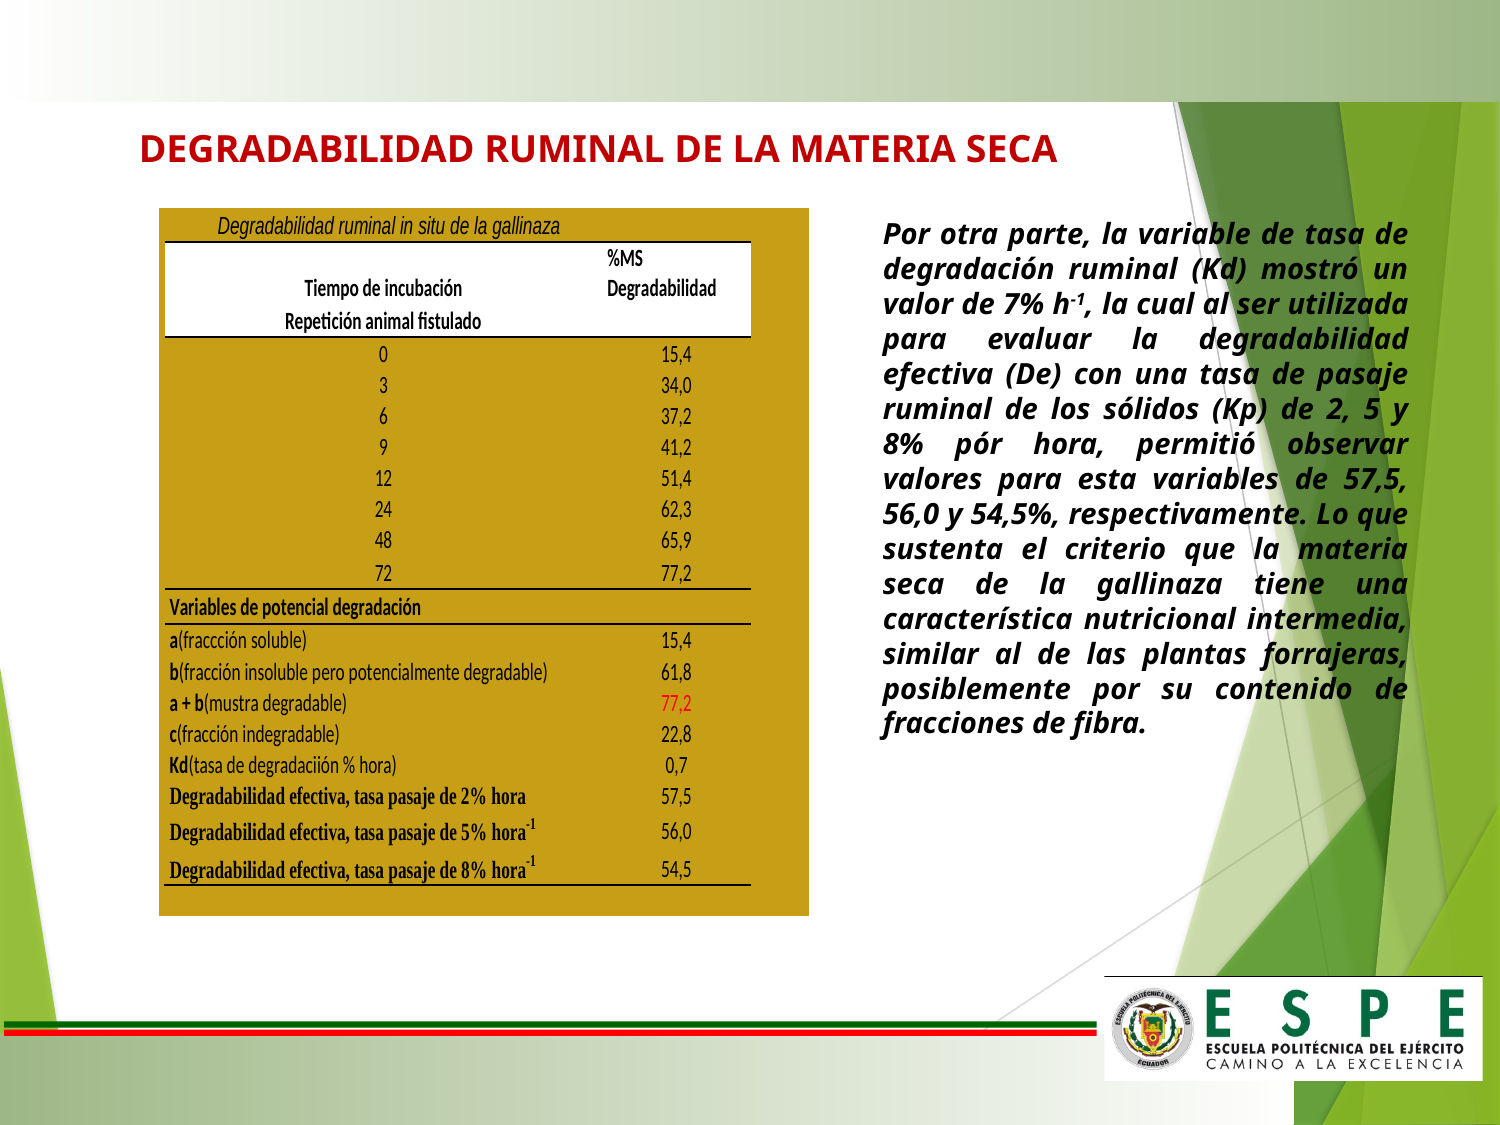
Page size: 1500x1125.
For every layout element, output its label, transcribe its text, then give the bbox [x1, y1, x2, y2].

text_box Por otra parte, la variable de tasa de degradación ruminal (Kd) mostró un valor de 7% h-1, la cual al ser utilizada para evaluar la degradabilidad efectiva (De) con una tasa de pasaje ruminal de los sólidos (Kp) de 2, 5 y 8% pór hora, permitió observar valores para esta variables de 57,5, 56,0 y 54,5%, respectivamente. Lo que sustenta el criterio que la materia seca de la gallinaza tiene una característica nutricional intermedia, similar al de las plantas forrajeras, posiblemente por su contenido de fracciones de fibra. [868, 208, 1424, 863]
picture [1104, 976, 1483, 1081]
text_box DEGRADABILIDAD RUMINAL DE LA MATERIA SECA [123, 117, 1199, 178]
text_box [158, 207, 810, 917]
